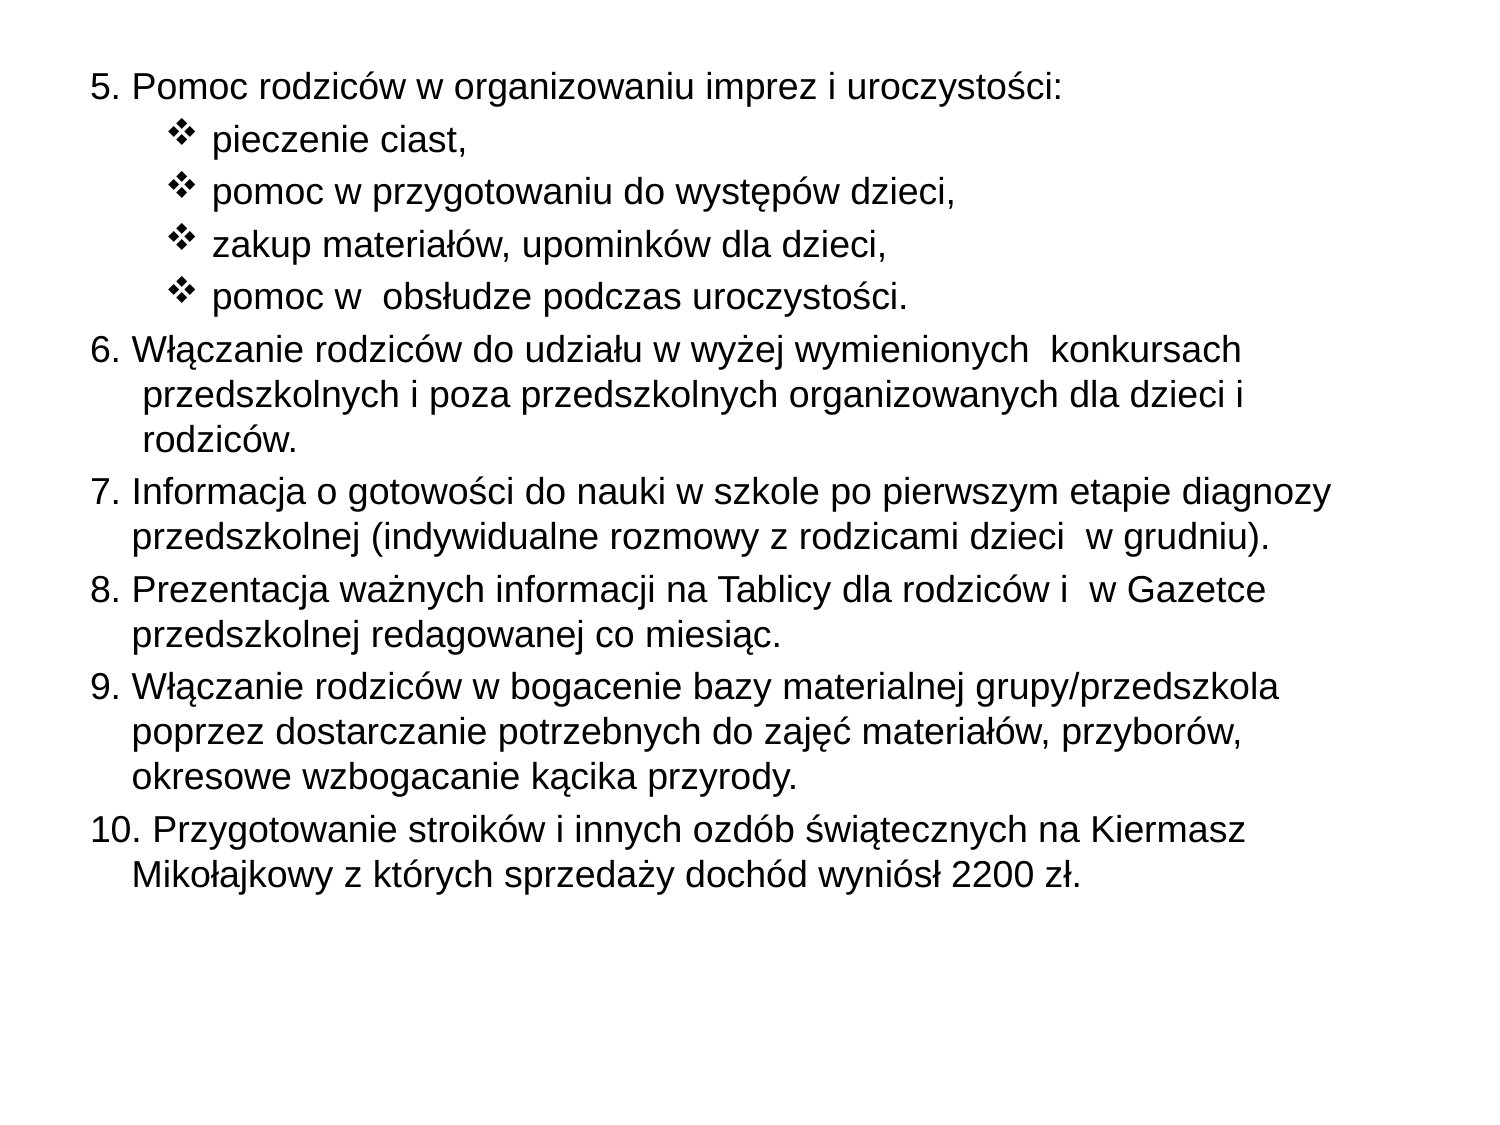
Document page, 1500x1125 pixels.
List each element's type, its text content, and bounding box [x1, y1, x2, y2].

list 5. Pomoc rodziców w organizowaniu imprez i uroczystości: pieczenie ciast, pomoc w przygotowaniu do występów dzieci, zakup materiałów, upominków dla dzieci, pomoc w obsłudze podczas uroczystości. 6. Włączanie rodziców do udziału w wyżej wymienionych konkursach przedszkolnych i poza przedszkolnych organizowanych dla dzieci i rodziców. 7. Informacja o gotowości do nauki w szkole po pierwszym etapie diagnozy przedszkolnej (indywidualne rozmowy z rodzicami dzieci w grudniu). 8. Prezentacja ważnych informacji na Tablicy dla rodziców i w Gazetce przedszkolnej redagowanej co miesiąc. 9. Włączanie rodziców w bogacenie bazy materialnej grupy/przedszkola poprzez dostarczanie potrzebnych do zajęć materiałów, przyborów, okresowe wzbogacanie kącika przyrody. 10. Przygotowanie stroików i innych ozdób świątecznych na Kiermasz Mikołajkowy z których sprzedaży dochód wyniósł 2200 zł. [75, 54, 1425, 1047]
